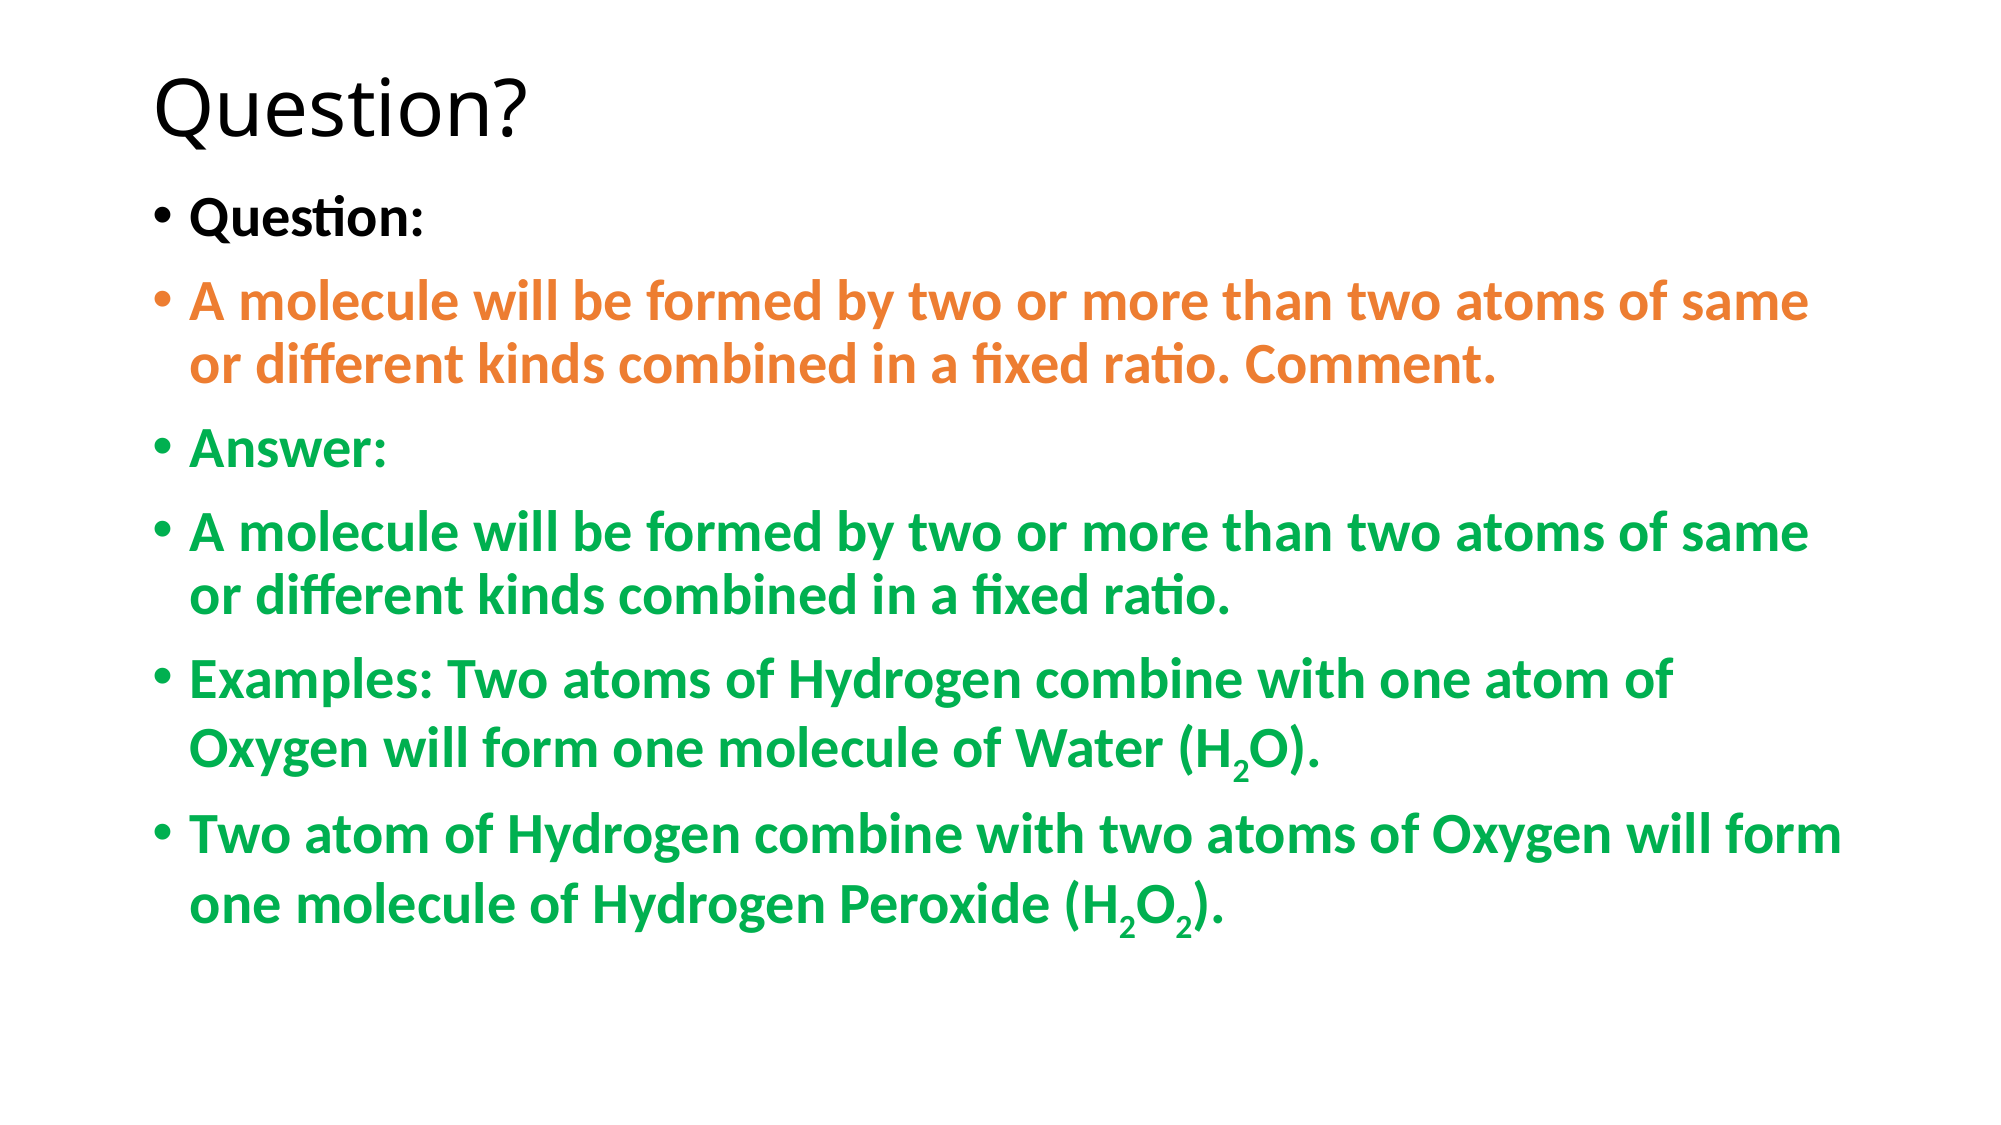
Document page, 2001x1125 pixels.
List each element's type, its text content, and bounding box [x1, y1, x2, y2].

list Question: A molecule will be formed by two or more than two atoms of same or different kinds combined in a fixed ratio. Comment. Answer: A molecule will be formed by two or more than two atoms of same or different kinds combined in a fixed ratio. Examples: Two atoms of Hydrogen combine with one atom of Oxygen will form one molecule of Water (H2O). Two atom of Hydrogen combine with two atoms of Oxygen will form one molecule of Hydrogen Peroxide (H2O2). [137, 179, 1863, 1014]
title Question? [137, 59, 1863, 162]
